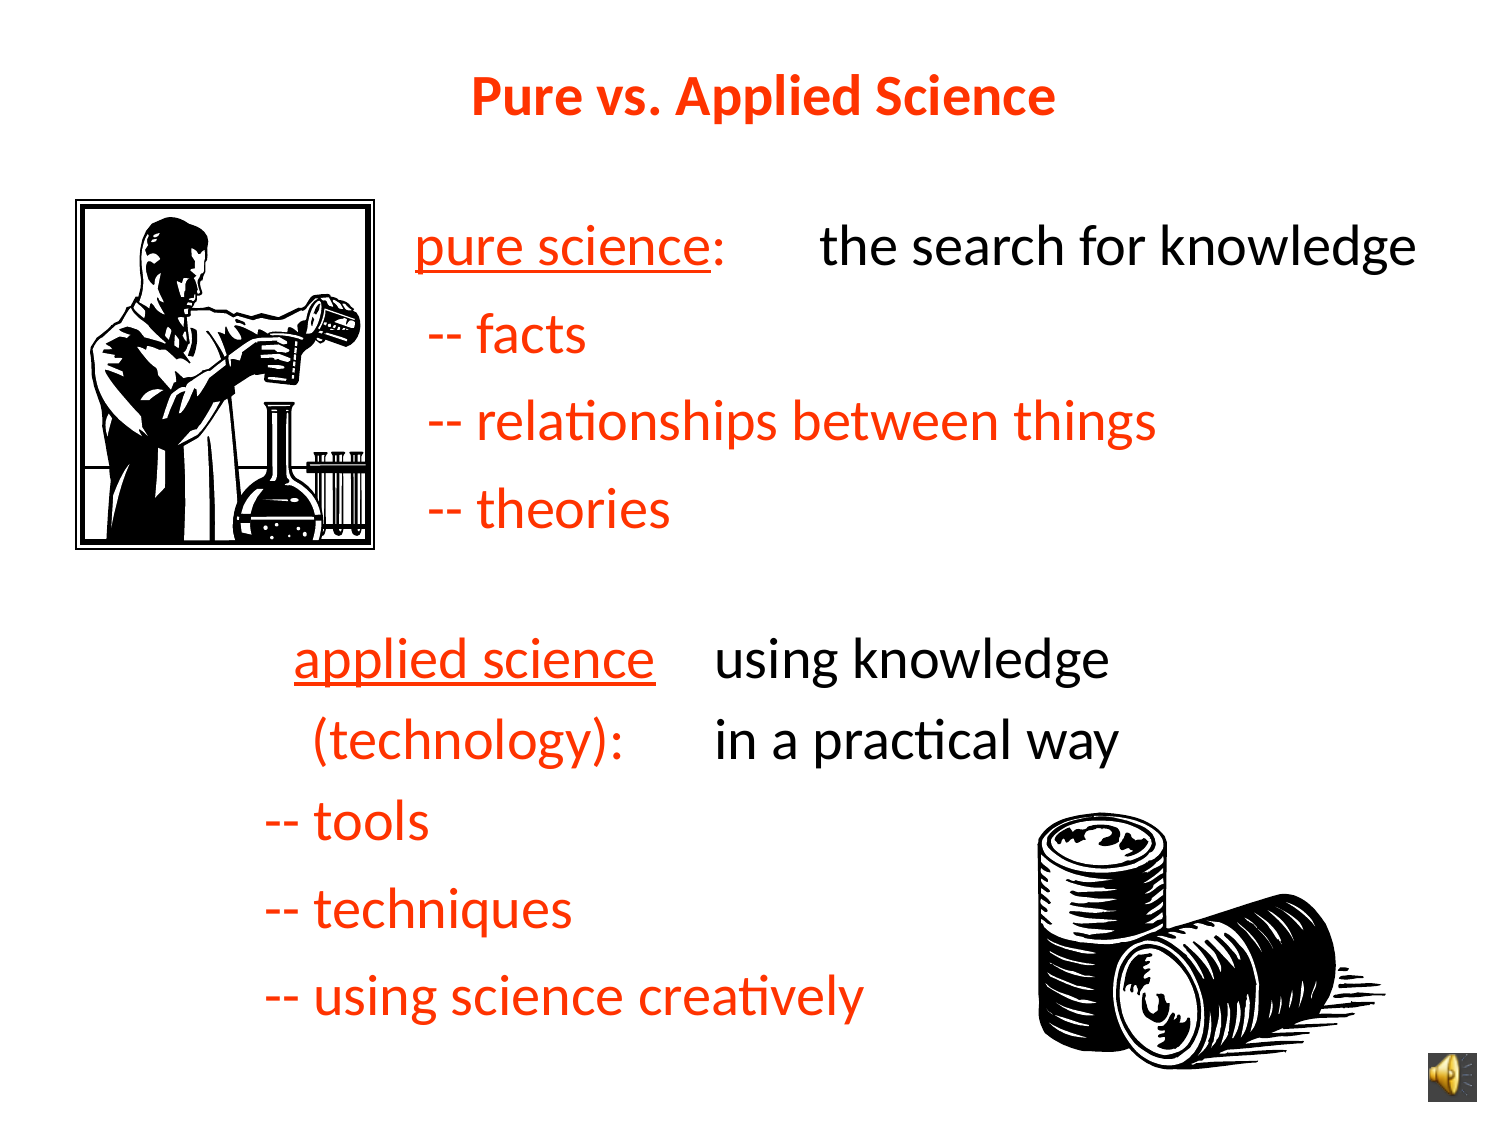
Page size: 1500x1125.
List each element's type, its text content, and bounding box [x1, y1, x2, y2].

text_box using knowledge in a practical way [699, 612, 1213, 813]
text_box -- theories [412, 462, 1288, 563]
text_box -- tools [249, 800, 875, 862]
text_box Pure vs. Applied Science [391, 50, 1138, 150]
text_box pure science: [399, 200, 762, 300]
picture [74, 198, 376, 551]
text_box -- relationships between things [412, 375, 1375, 475]
text_box applied science (technology): [225, 612, 699, 800]
text_box -- using science creatively [249, 950, 988, 1050]
text_box -- facts [412, 287, 1038, 375]
text_box -- techniques [249, 862, 875, 950]
text_box the search for knowledge [762, 200, 1475, 313]
picture [1037, 812, 1387, 1072]
picture [1427, 1052, 1478, 1103]
